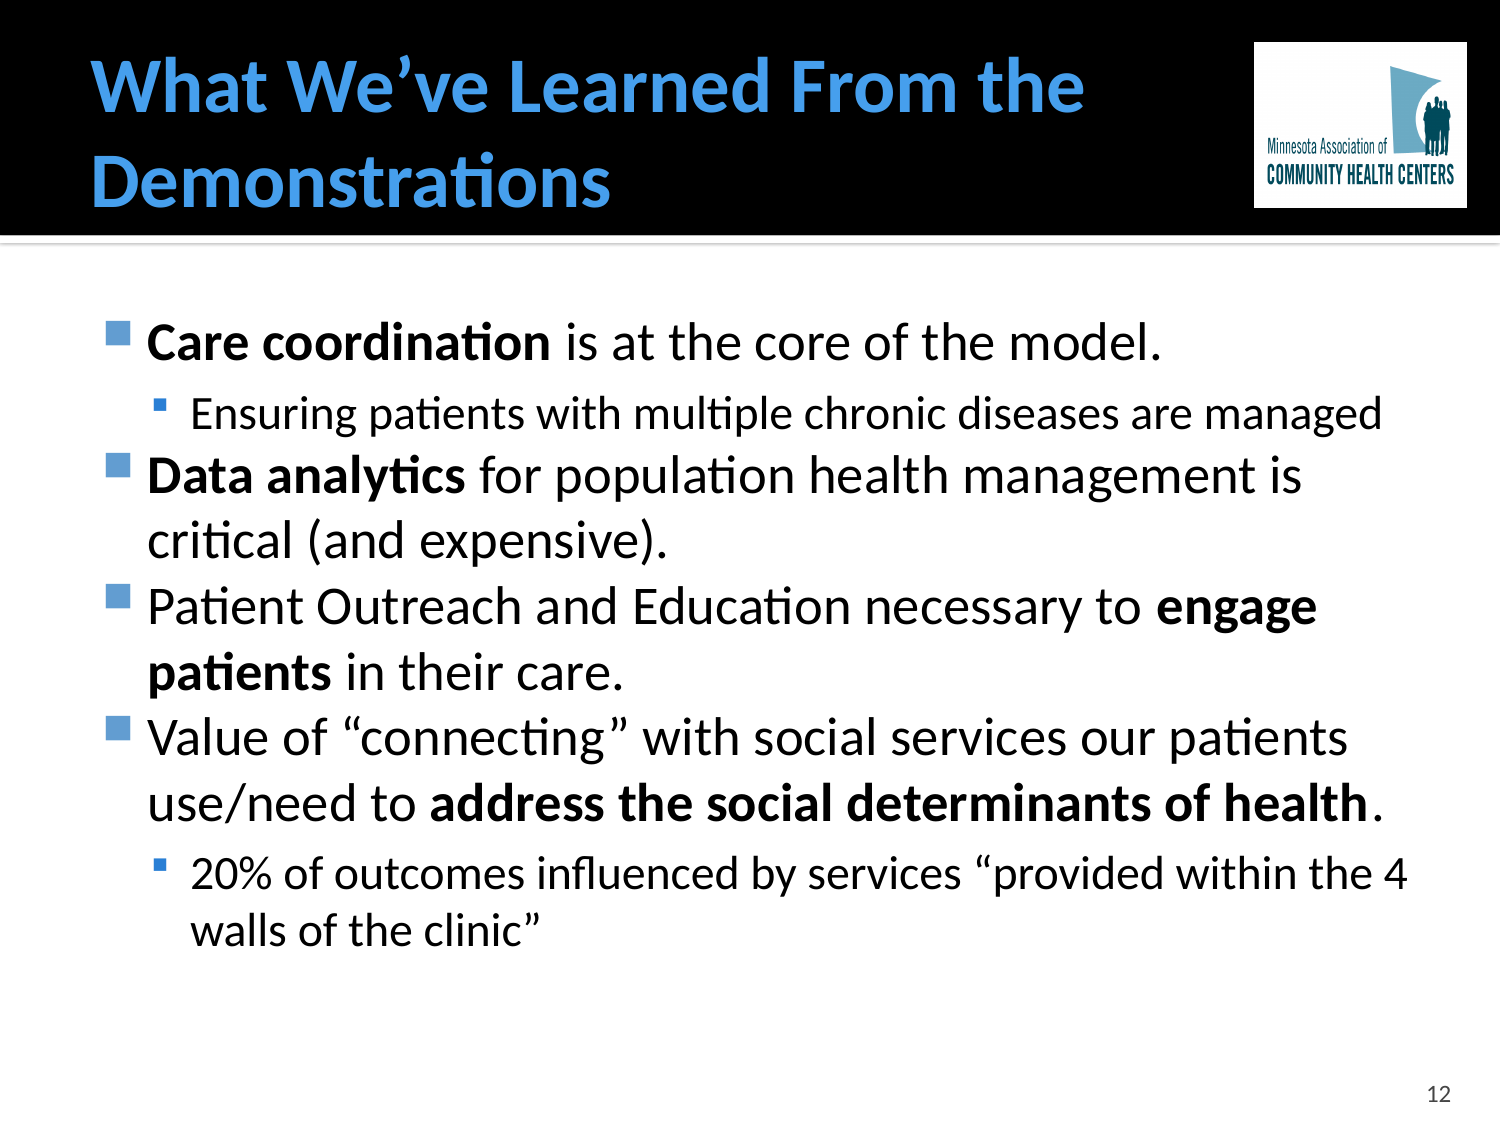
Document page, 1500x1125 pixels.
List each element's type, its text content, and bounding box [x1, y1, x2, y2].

title What We’ve Learned From the Demonstrations [75, 25, 1425, 231]
slide_number 12 [1345, 1062, 1467, 1108]
list Care coordination is at the core of the model. Ensuring patients with multiple chronic diseases are managed Data analytics for population health management is critical (and expensive). Patient Outreach and Education necessary to engage patients in their care. Value of “connecting” with social services our patients use/need to address the social determinants of health. 20% of outcomes influenced by services “provided within the 4 walls of the clinic” [75, 291, 1425, 1050]
picture [1425, 42, 1467, 208]
